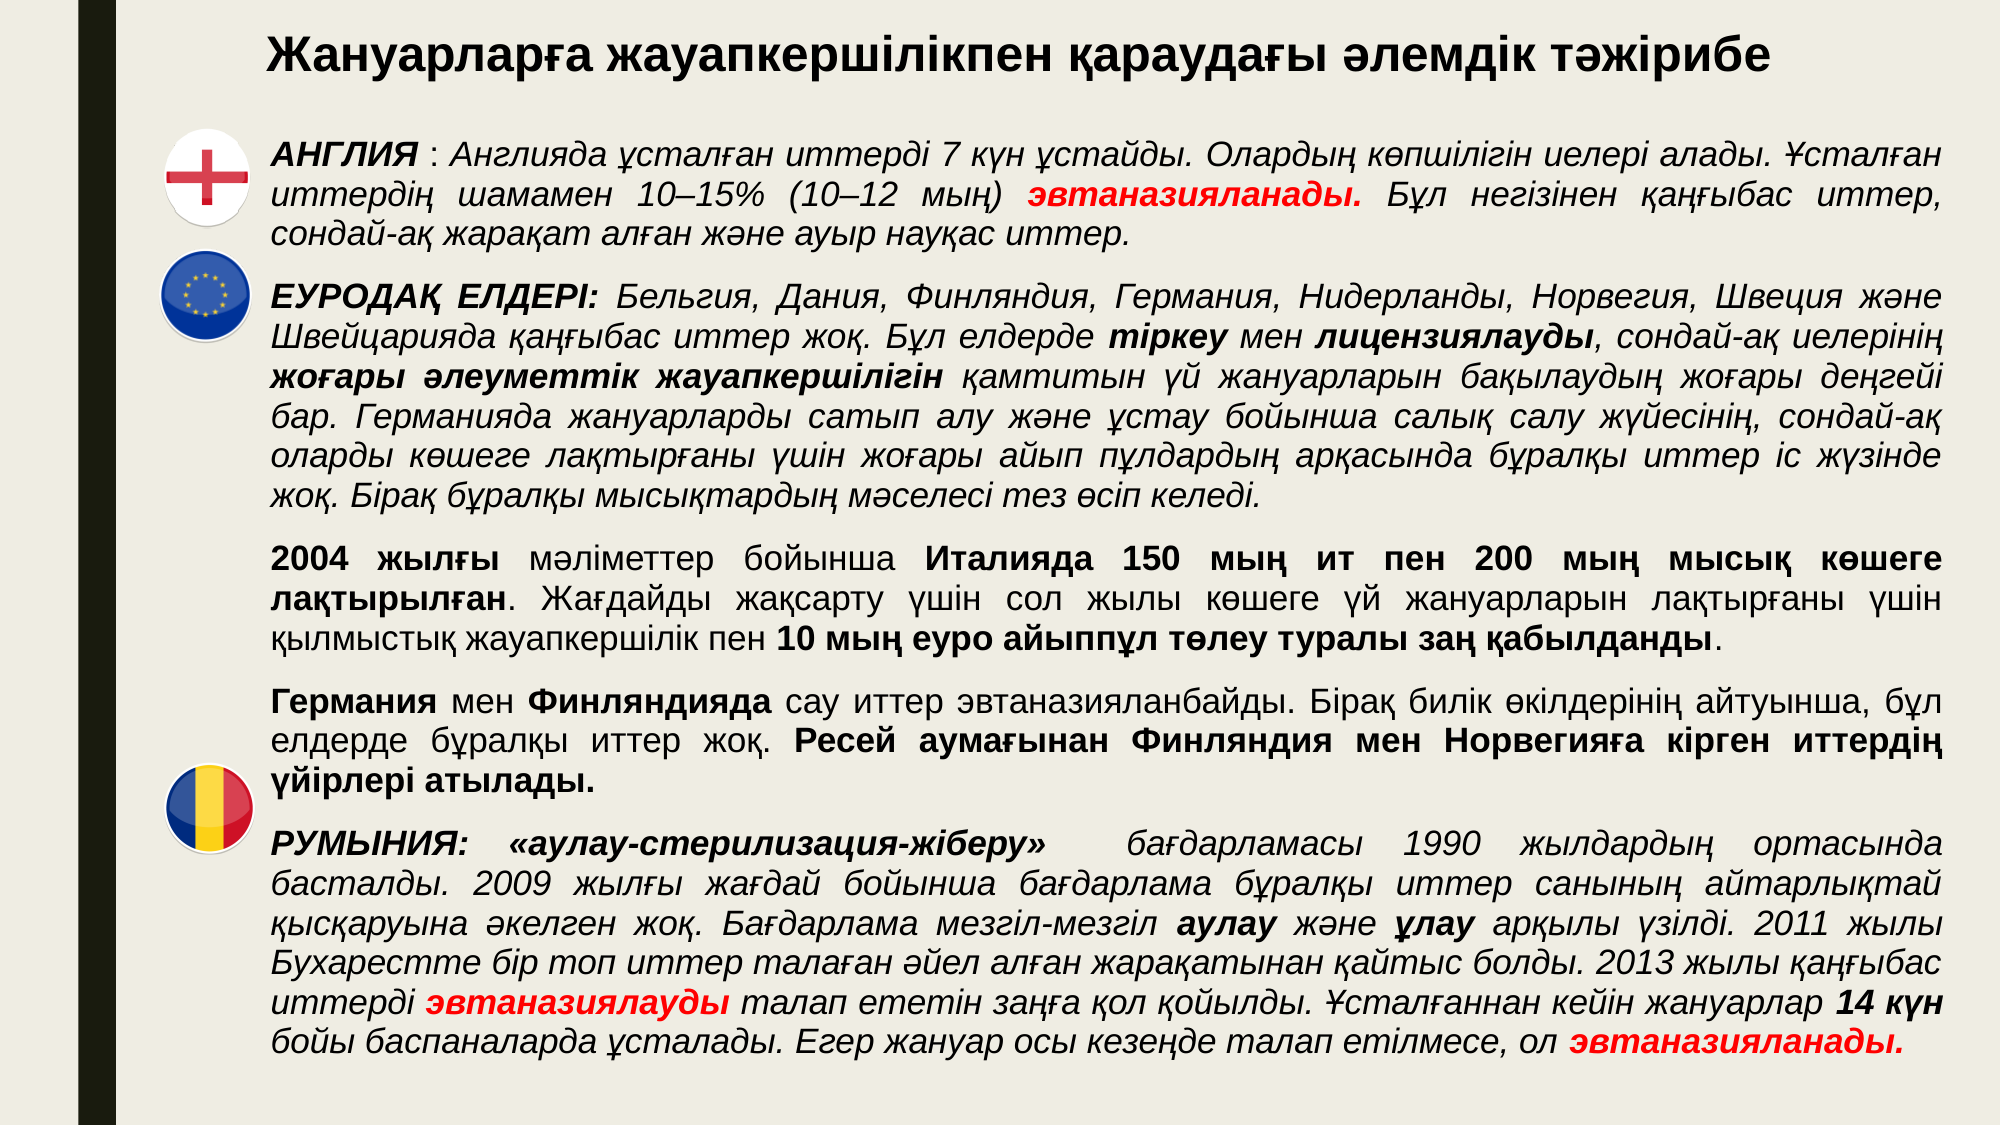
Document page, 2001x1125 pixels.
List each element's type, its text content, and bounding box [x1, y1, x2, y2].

picture [162, 127, 251, 229]
title Жануарларға жауапкершілікпен қараудағы әлемдік тәжірибе [156, 21, 1882, 142]
picture [162, 761, 256, 855]
list АНГЛИЯ : Англияда ұсталған иттерді 7 күн ұстайды. Олардың көпшілігін иелері алады. Ұсталған иттердің шамамен 10–15% (10–12 мың) эвтаназияланады. Бұл негізінен қаңғыбас иттер, сондай-ақ жарақат алған және ауыр науқас иттер. ЕУРОДАҚ ЕЛДЕРІ: Бельгия, Дания, Финляндия, Германия, Нидерланды, Норвегия, Швеция және Швейцарияда қаңғыбас иттер жоқ. Бұл елдерде тіркеу мен лицензиялауды, сондай-ақ иелерінің жоғары әлеуметтік жауапкершілігін қамтитын үй жануарларын бақылаудың жоғары деңгейі бар. Германияда жануарларды сатып алу және ұстау бойынша салық салу жүйесінің, сондай-ақ оларды көшеге лақтырғаны үшін жоғары айып пұлдардың арқасында бұралқы иттер іс жүзінде жоқ. Бірақ бұралқы мысықтардың мәселесі тез өсіп келеді. 2004 жылғы мәліметтер бойынша Италияда 150 мың ит пен 200 мың мысық көшеге лақтырылған. Жағдайды жақсарту үшін сол жылы көшеге үй жануарларын лақтырғаны үшін қылмыстық жауапкершілік пен 10 мың еуро айыппұл төлеу туралы заң қабылданды. Германия мен Финляндияда сау иттер эвтаназияланбайды. Бірақ билік өкілдерінің айтуынша, бұл елдерде бұралқы иттер жоқ. Ресей аумағынан Финляндия мен Норвегияға кірген иттердің үйірлері атылады. РУМЫНИЯ: «аулау-стерилизация-жіберу» бағдарламасы 1990 жылдардың ортасында басталды. 2009 жылғы жағдай бойынша бағдарлама бұралқы иттер санының айтарлықтай қысқаруына әкелген жоқ. Бағдарлама мезгіл-мезгіл аулау және ұлау арқылы үзілді. 2011 жылы Бухарестте бір топ иттер талаған әйел алған жарақатынан қайтыс болды. 2013 жылы қаңғыбас иттерді эвтаназиялауды талап ететін заңға қол қойылды. Ұсталғаннан кейін жануарлар 14 күн бойы баспаналарда ұсталады. Егер жануар осы кезеңде талап етілмесе, ол эвтаназияланады. [255, 127, 1959, 1096]
picture [157, 247, 254, 344]
